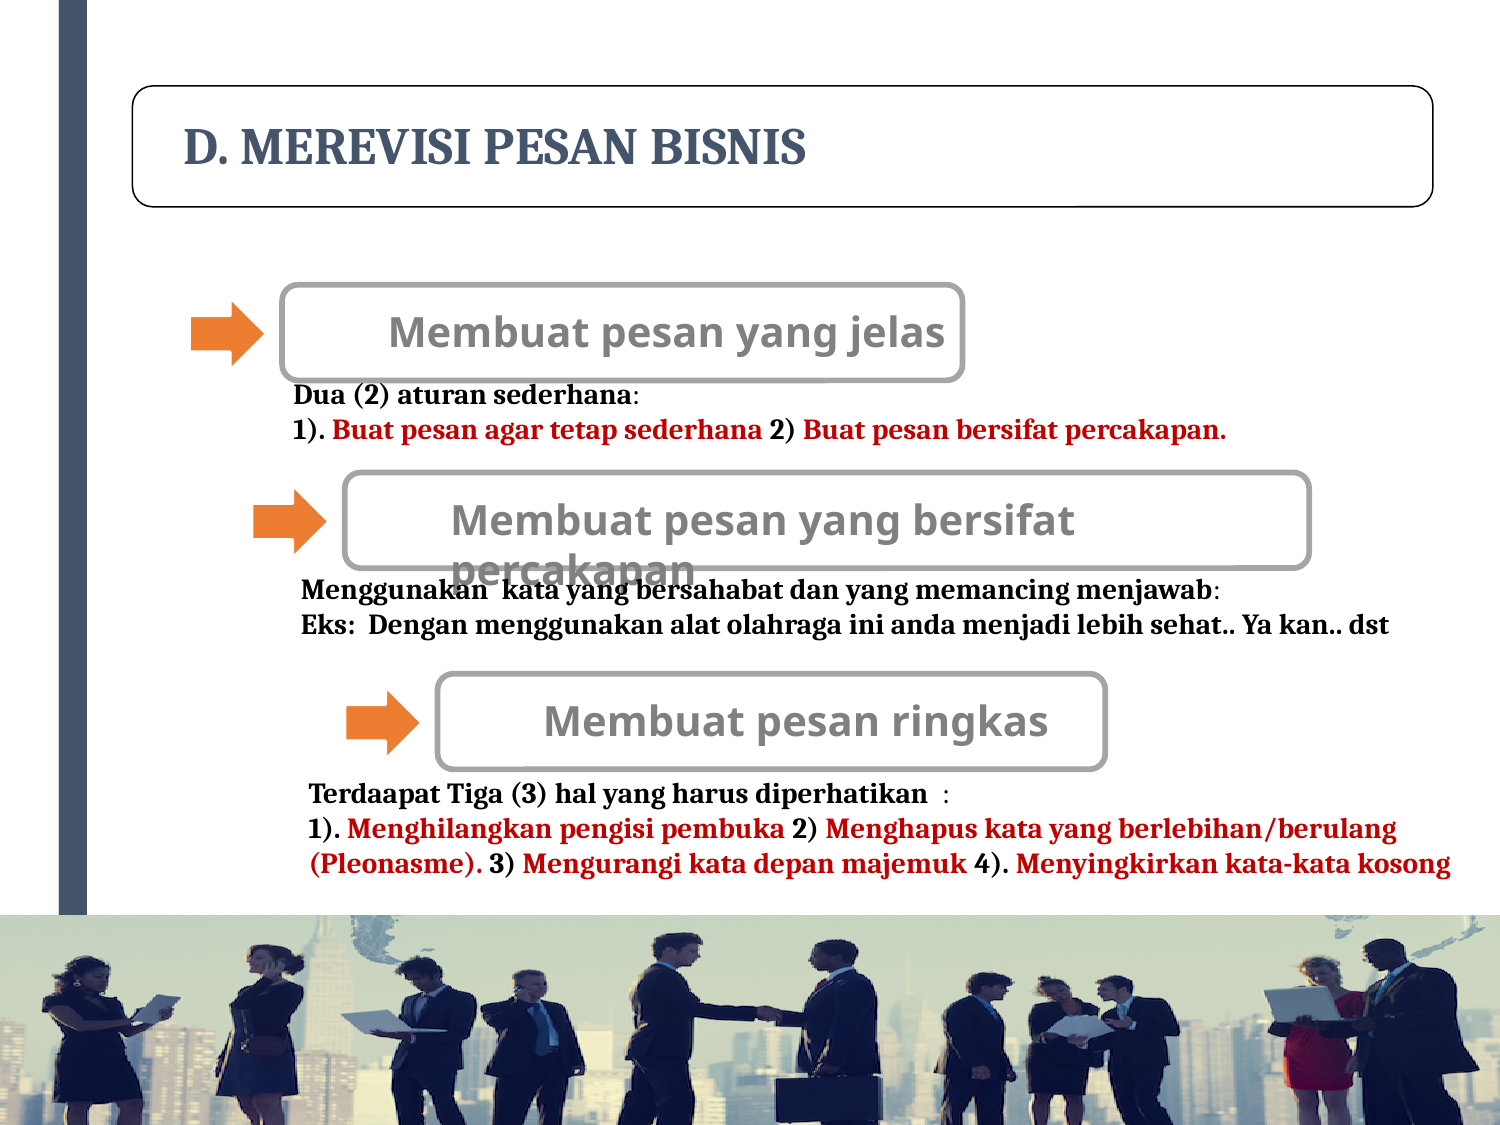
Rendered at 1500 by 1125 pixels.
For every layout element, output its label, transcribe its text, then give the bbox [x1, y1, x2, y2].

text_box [189, 284, 1273, 381]
text_box Terdaapat Tiga (3) hal yang harus diperhatikan : 1). Menghilangkan pengisi pembuka 2) Menghapus kata yang berlebihan/berulang (Pleonasme). 3) Mengurangi kata depan majemuk 4). Menyingkirkan kata-kata kosong [293, 767, 1500, 915]
picture [0, 915, 1500, 1125]
text_box Menggunakan kata yang bersahabat dan yang memancing menjawab: Eks: Dengan menggunakan alat olahraga ini anda menjadi lebih sehat.. Ya kan.. dst [286, 562, 1469, 648]
title D. MEREVISI PESAN BISNIS [168, 112, 1351, 184]
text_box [251, 472, 1336, 569]
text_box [344, 673, 1429, 770]
text_box Dua (2) aturan sederhana: 1). Buat pesan agar tetap sederhana 2) Buat pesan bersifat percakapan. [278, 368, 1461, 488]
text_box [132, 85, 1433, 207]
